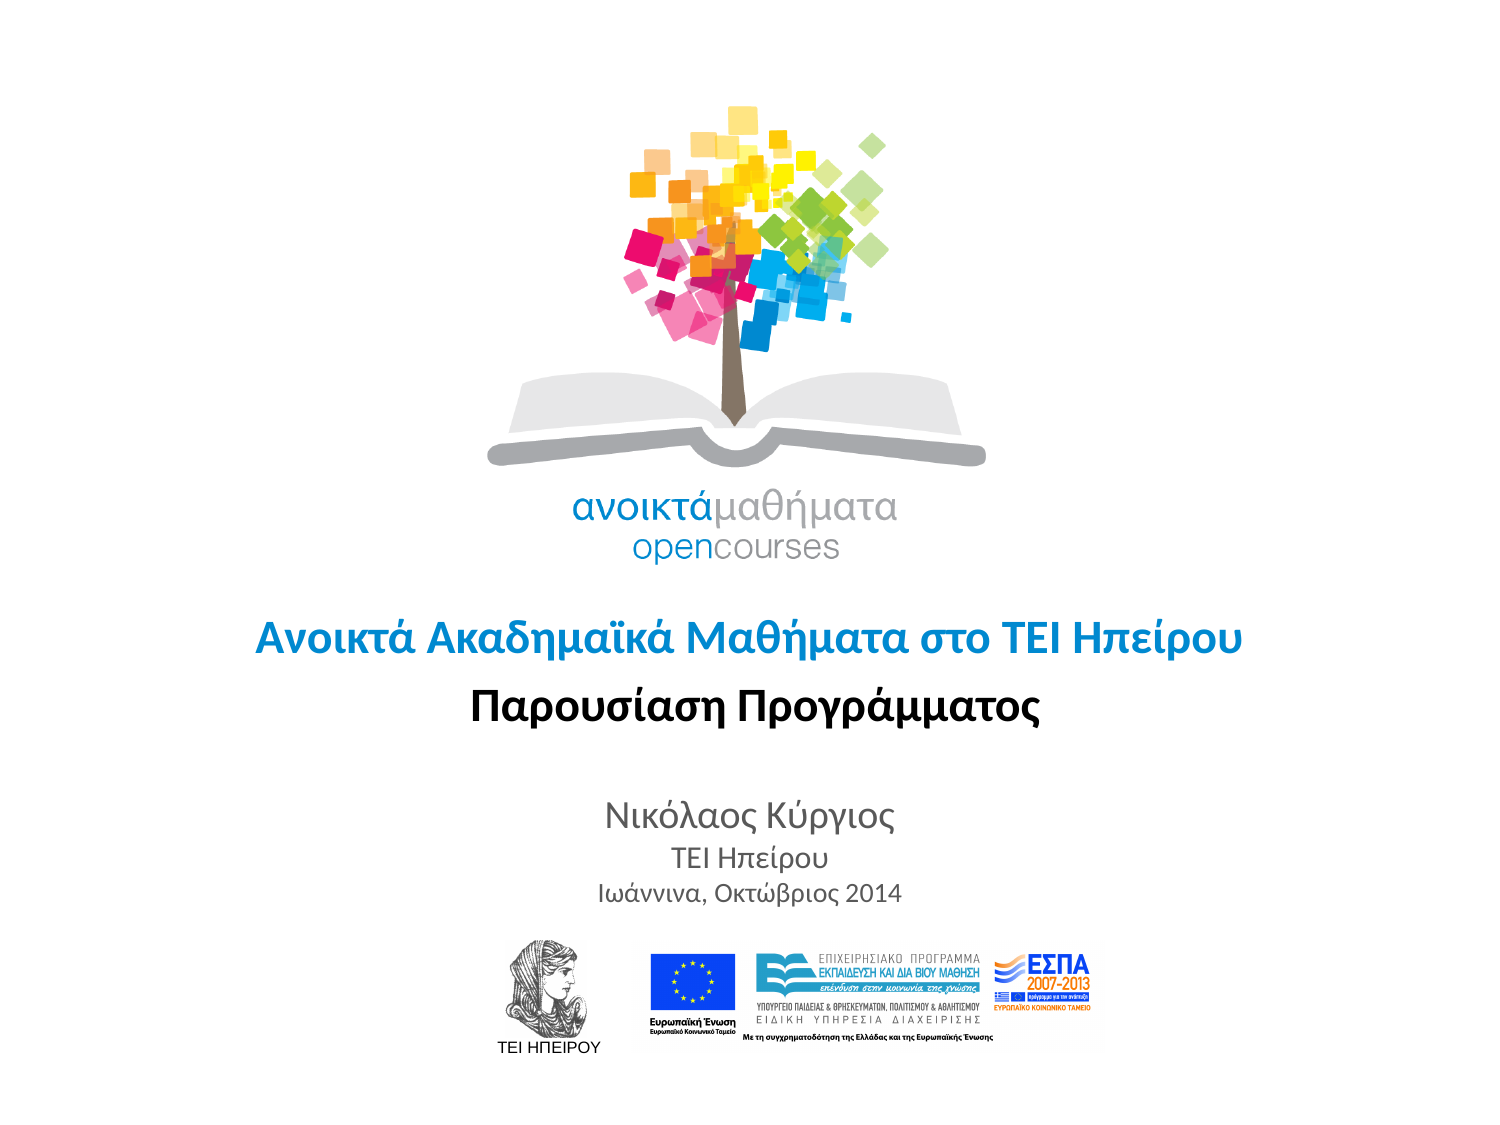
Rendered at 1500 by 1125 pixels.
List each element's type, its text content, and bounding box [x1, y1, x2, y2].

list Ανοικτά Ακαδημαϊκά Μαθήματα στο ΤΕΙ Ηπείρου Παρουσίαση Προγράμματος Νικόλαος Κύργιος ΤΕΙ Ηπείρου Ιωάννινα, Οκτώβριος 2014 [74, 597, 1426, 918]
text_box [477, 940, 621, 1071]
picture [631, 940, 1105, 1054]
picture [478, 77, 999, 595]
